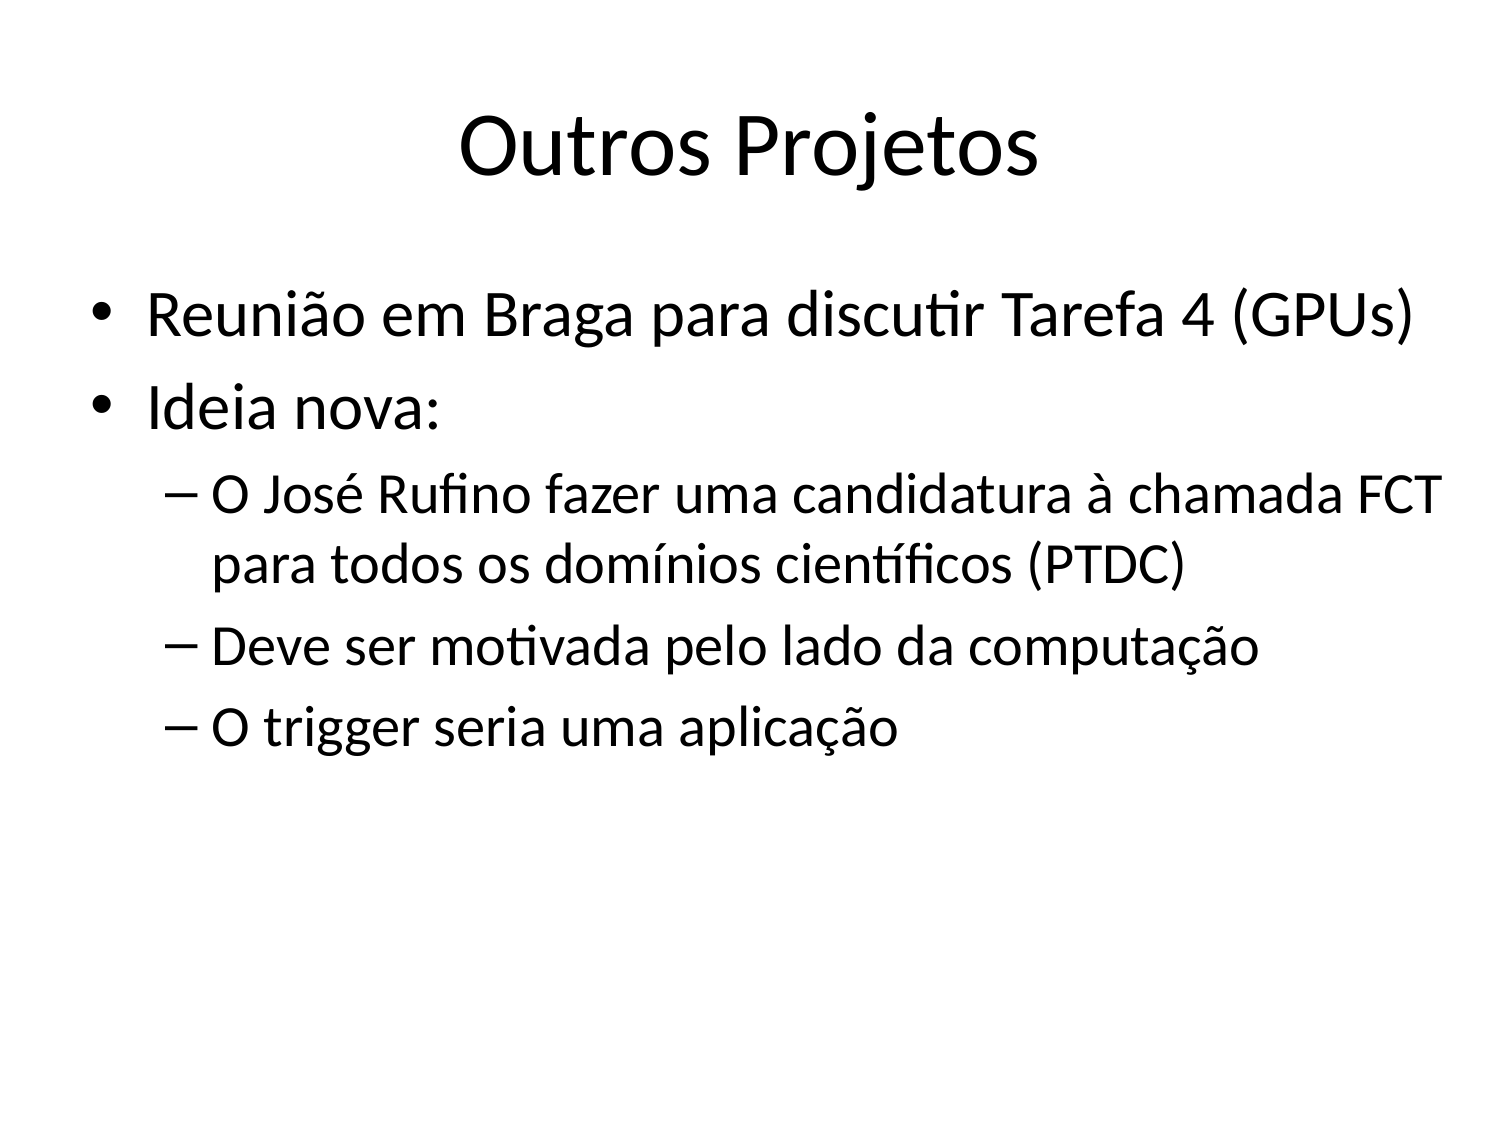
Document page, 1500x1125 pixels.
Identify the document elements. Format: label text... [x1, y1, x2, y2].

list Reunião em Braga para discutir Tarefa 4 (GPUs) Ideia nova: O José Rufino fazer uma candidatura à chamada FCT para todos os domínios científicos (PTDC) Deve ser motivada pelo lado da computação O trigger seria uma aplicação [75, 262, 1500, 1005]
title Outros Projetos [75, 45, 1425, 233]
